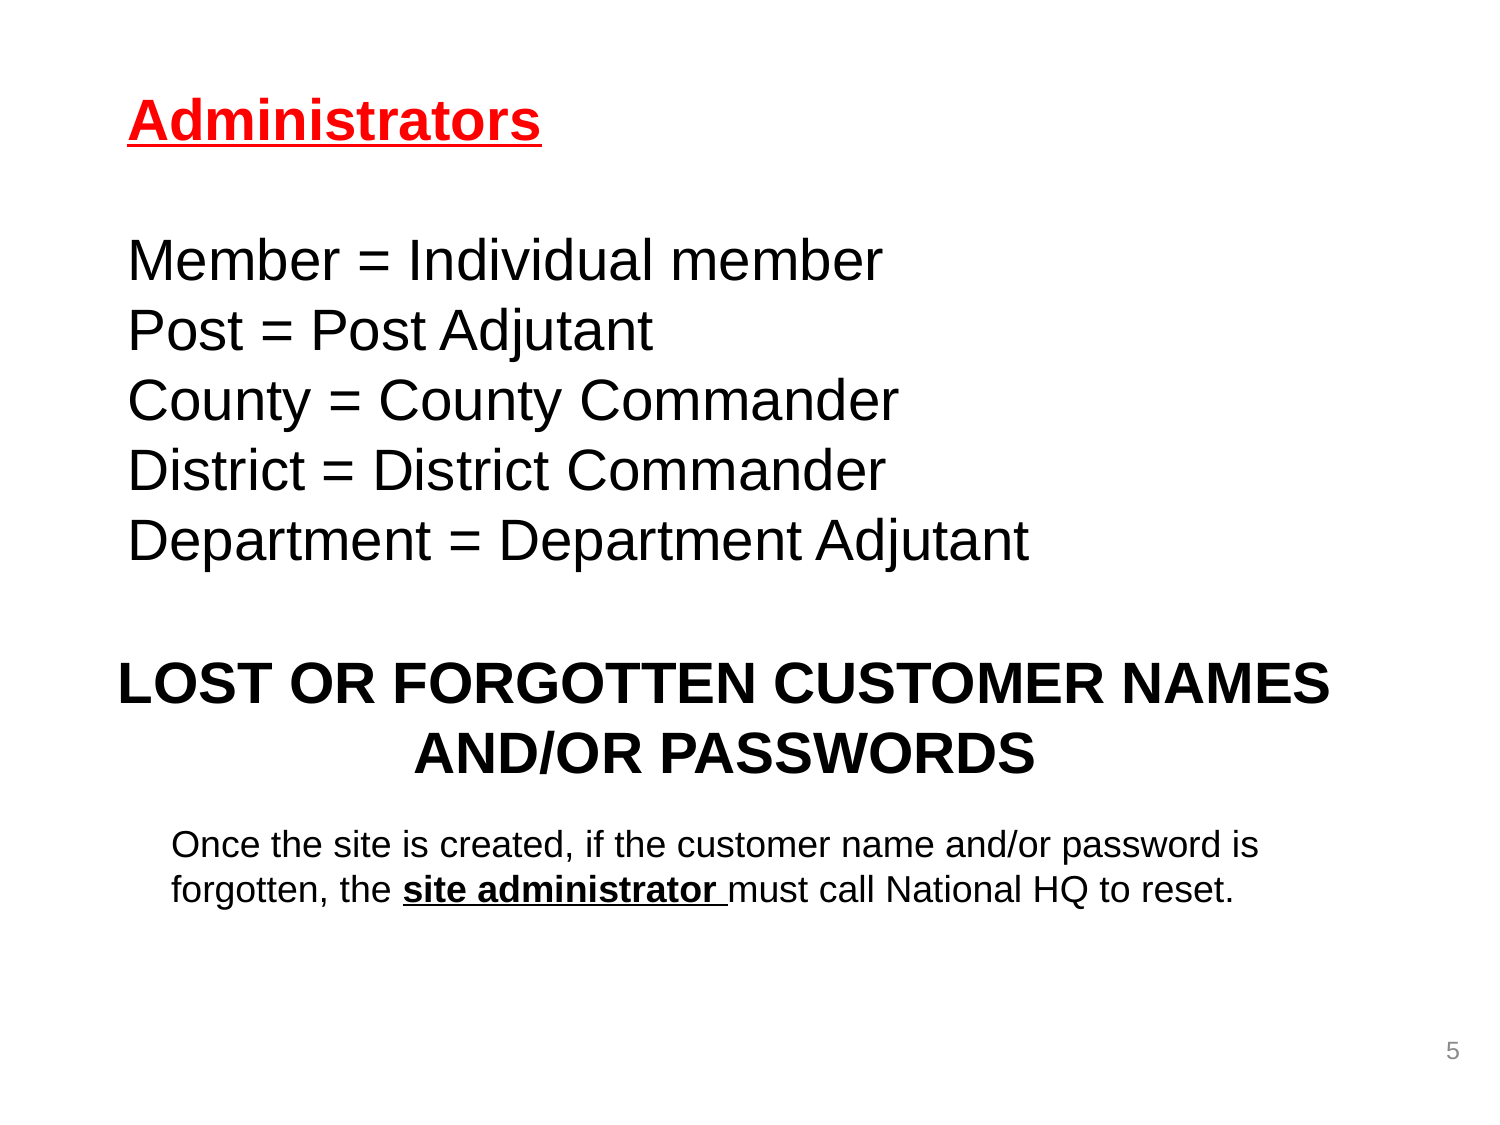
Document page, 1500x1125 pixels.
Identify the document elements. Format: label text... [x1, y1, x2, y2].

text_box LOST OR FORGOTTEN CUSTOMER NAMES AND/OR PASSWORDS [87, 637, 1363, 793]
text_box Once the site is created, if the customer name and/or password is forgotten, the site administrator must call National HQ to reset. [156, 812, 1357, 918]
slide_number 5 [1400, 1012, 1475, 1088]
text_box Administrators Member = Individual member Post = Post Adjutant County = County Commander District = District Commander Department = Department Adjutant [112, 74, 1413, 650]
